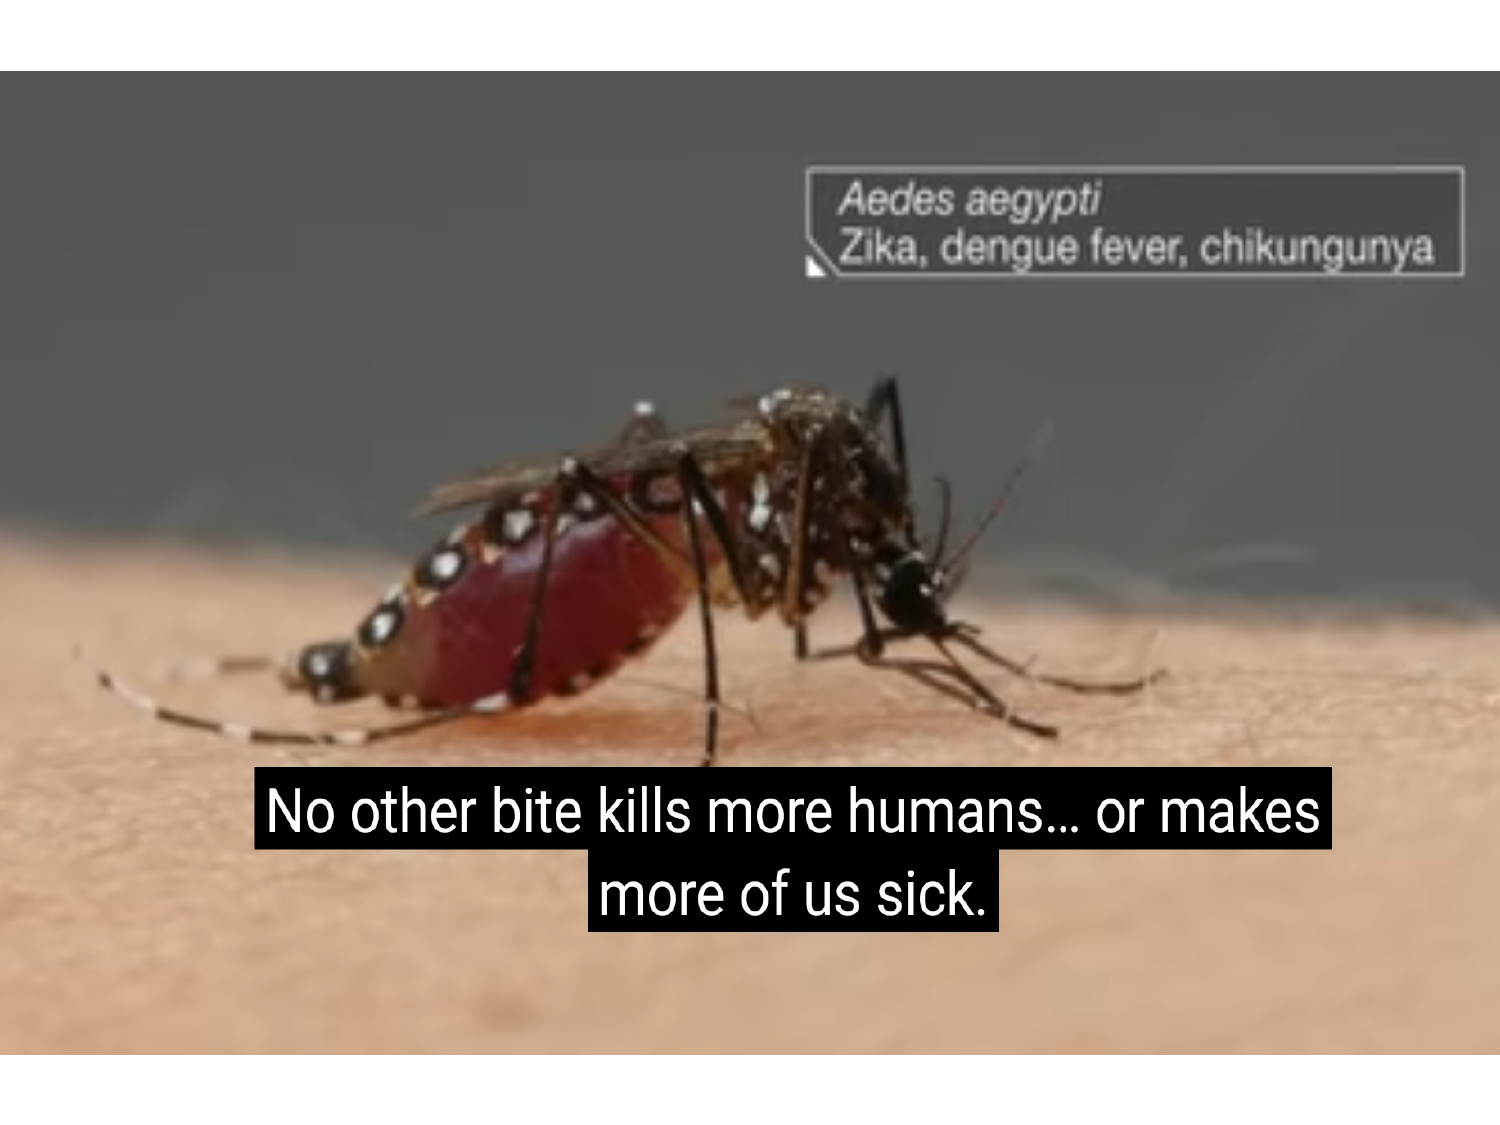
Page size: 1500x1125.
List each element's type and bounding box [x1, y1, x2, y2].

picture [0, 71, 1500, 1055]
